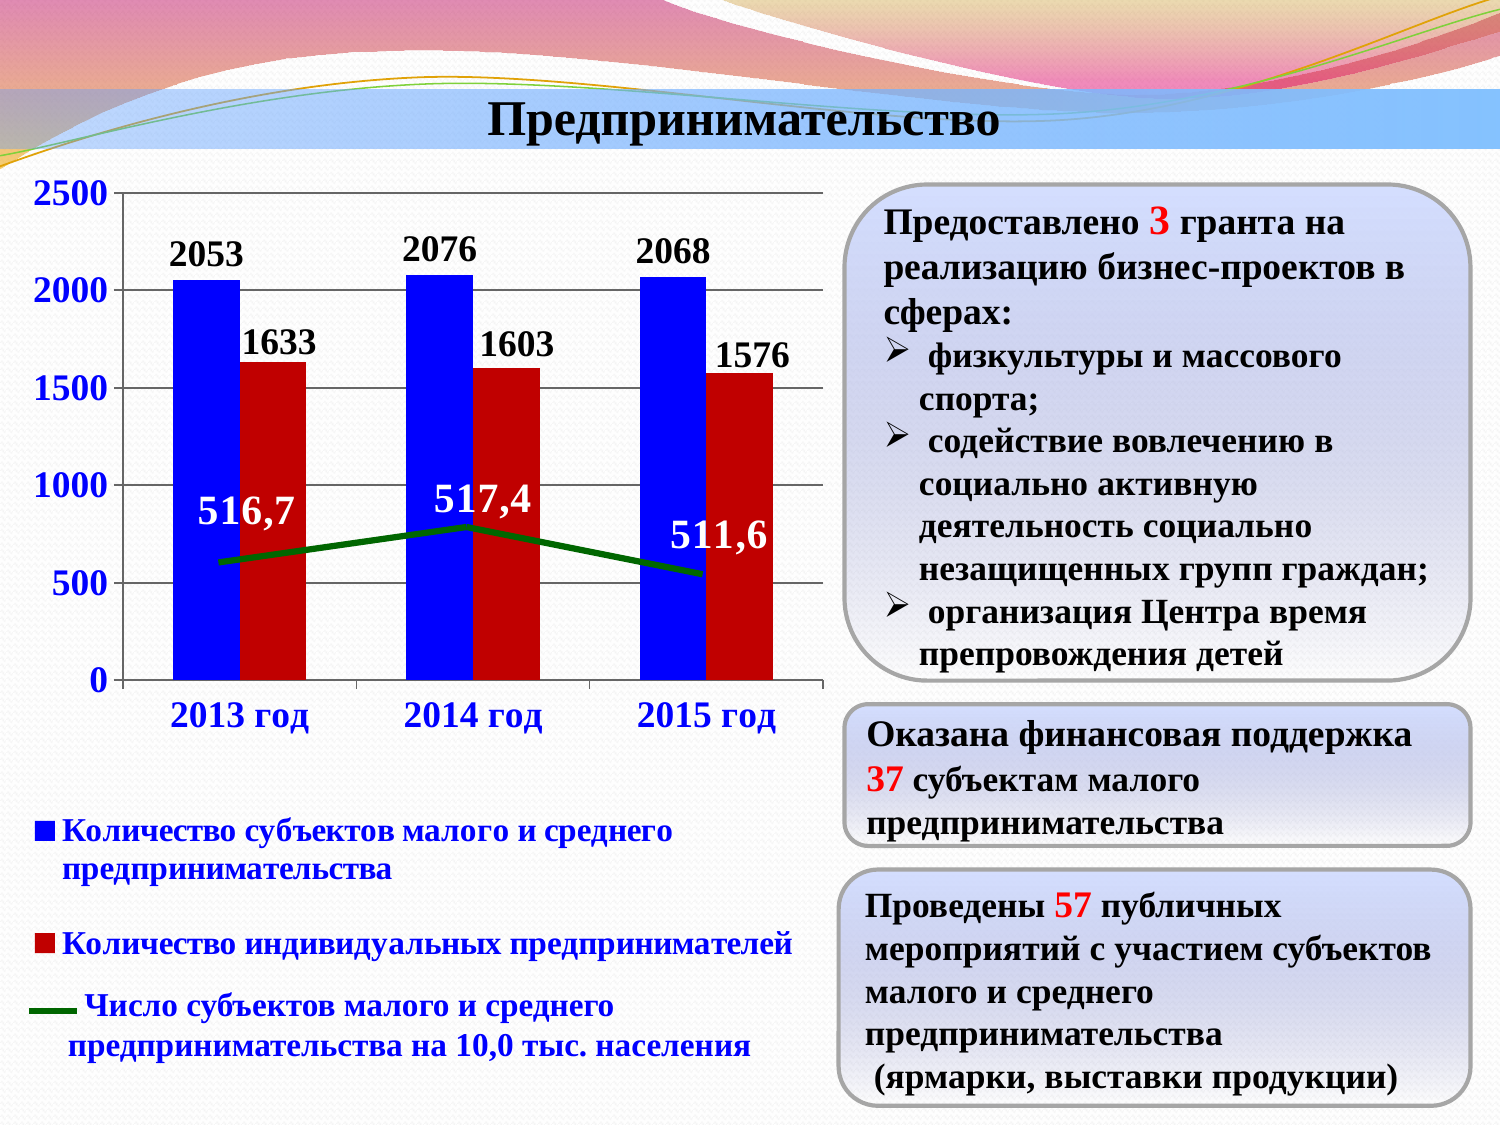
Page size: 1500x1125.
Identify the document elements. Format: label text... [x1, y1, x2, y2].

text_box Предпринимательство [472, 78, 1016, 154]
text_box [0, 89, 472, 149]
text_box Оказана финансовая поддержка 37 субъектам малого предпринимательства [842, 702, 1473, 849]
text_box [1016, 89, 1500, 149]
text_box Проведены 57 публичных мероприятий с участием субъектов малого и среднего предпринимательства (ярмарки, выставки продукции) [839, 867, 1473, 1108]
chart [17, 160, 833, 1102]
text_box Предоставлено 3 гранта на реализацию бизнес-проектов в сферах: физкультуры и массового спорта; содействие вовлечению в социально активную деятельность социально незащищенных групп граждан; организация Центра время препровождения детей [842, 182, 1473, 683]
